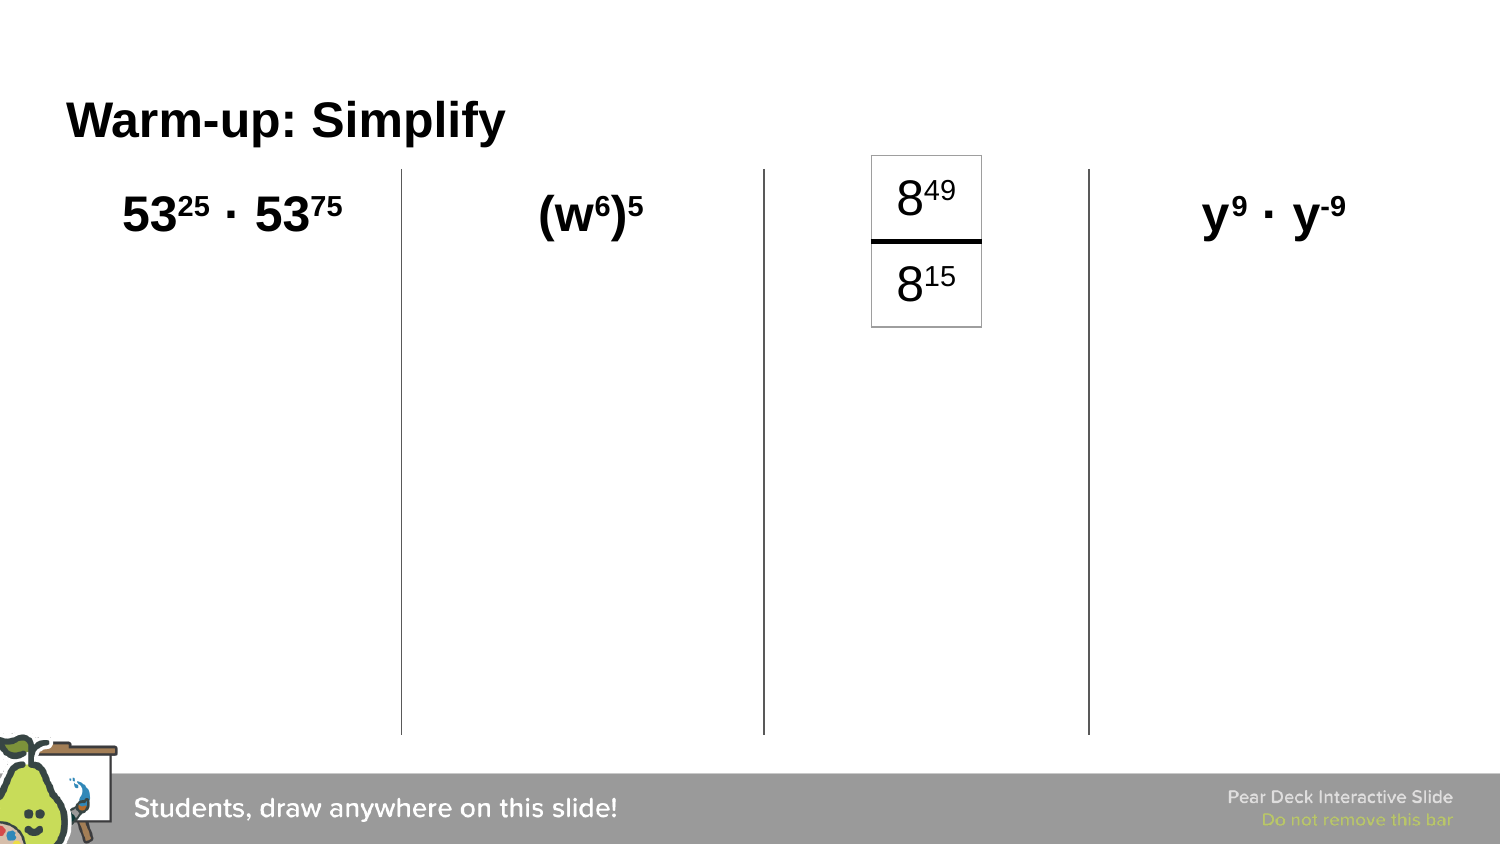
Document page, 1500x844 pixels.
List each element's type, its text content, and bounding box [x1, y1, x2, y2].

title Warm-up: Simplify [51, 72, 1449, 166]
picture [0, 726, 1500, 844]
table_cell 815 [872, 244, 981, 326]
table_header 849 [872, 156, 981, 239]
title 5325 · 5375 (w6)5 y9 · y-9 [51, 166, 1449, 693]
